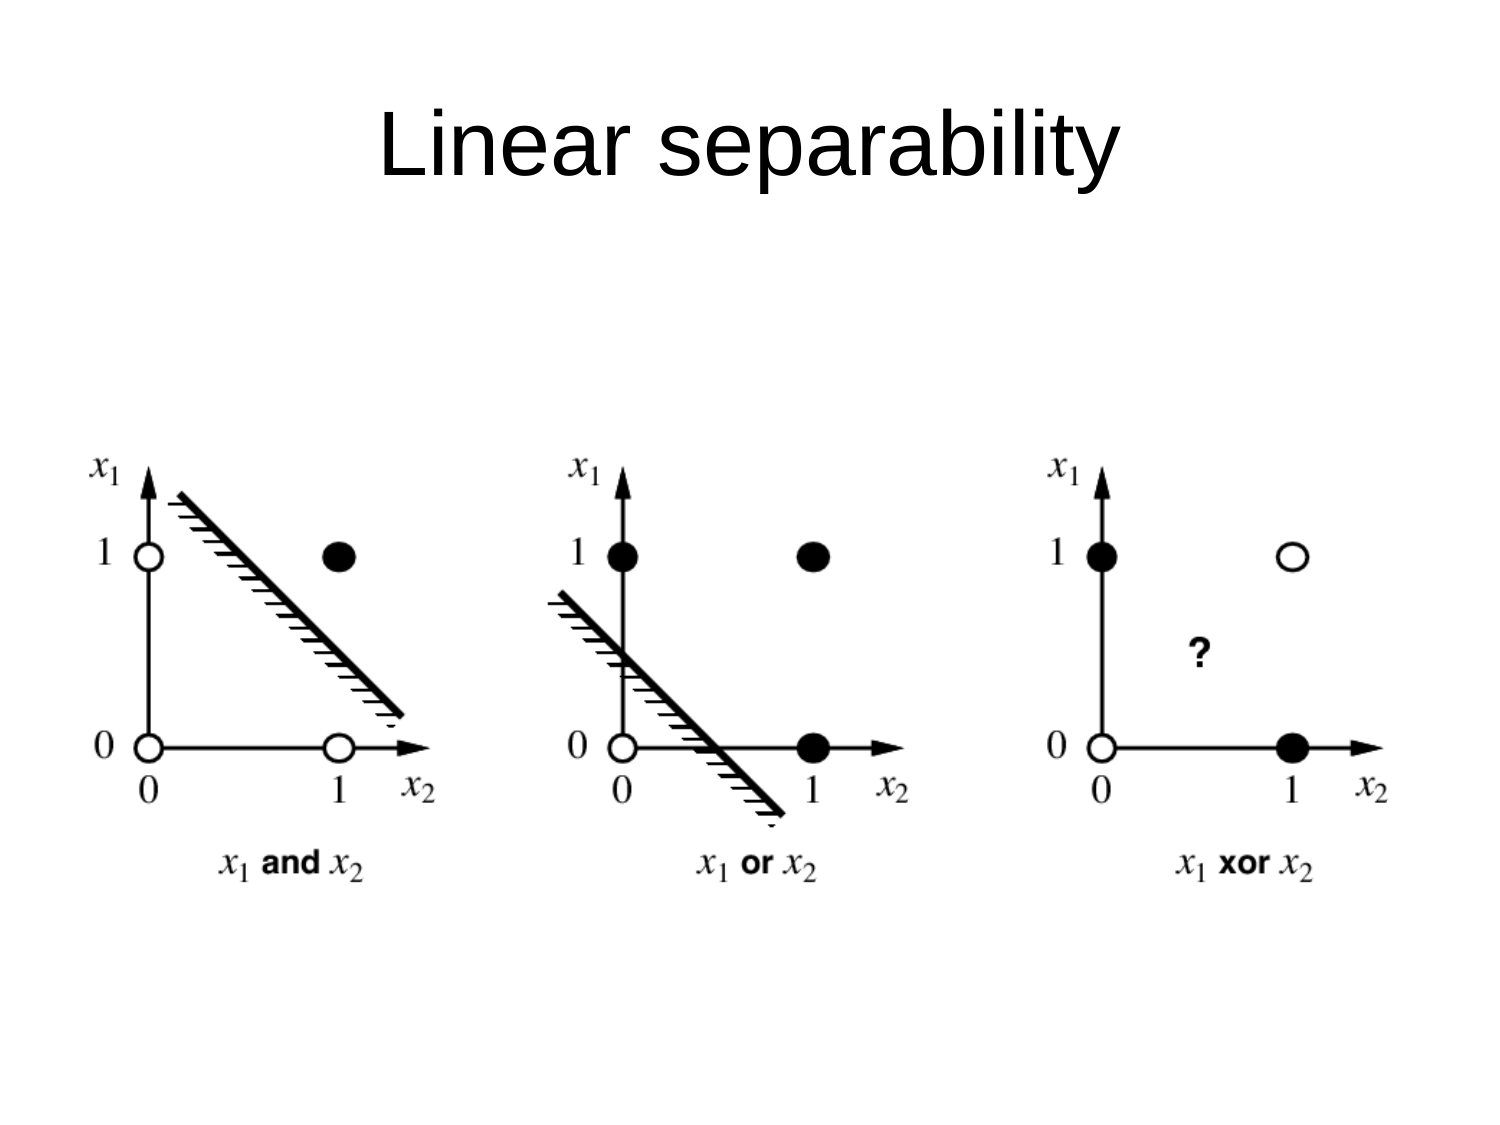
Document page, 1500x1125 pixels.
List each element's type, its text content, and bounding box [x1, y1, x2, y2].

picture [89, 412, 1413, 888]
title Linear separability [74, 44, 1426, 233]
